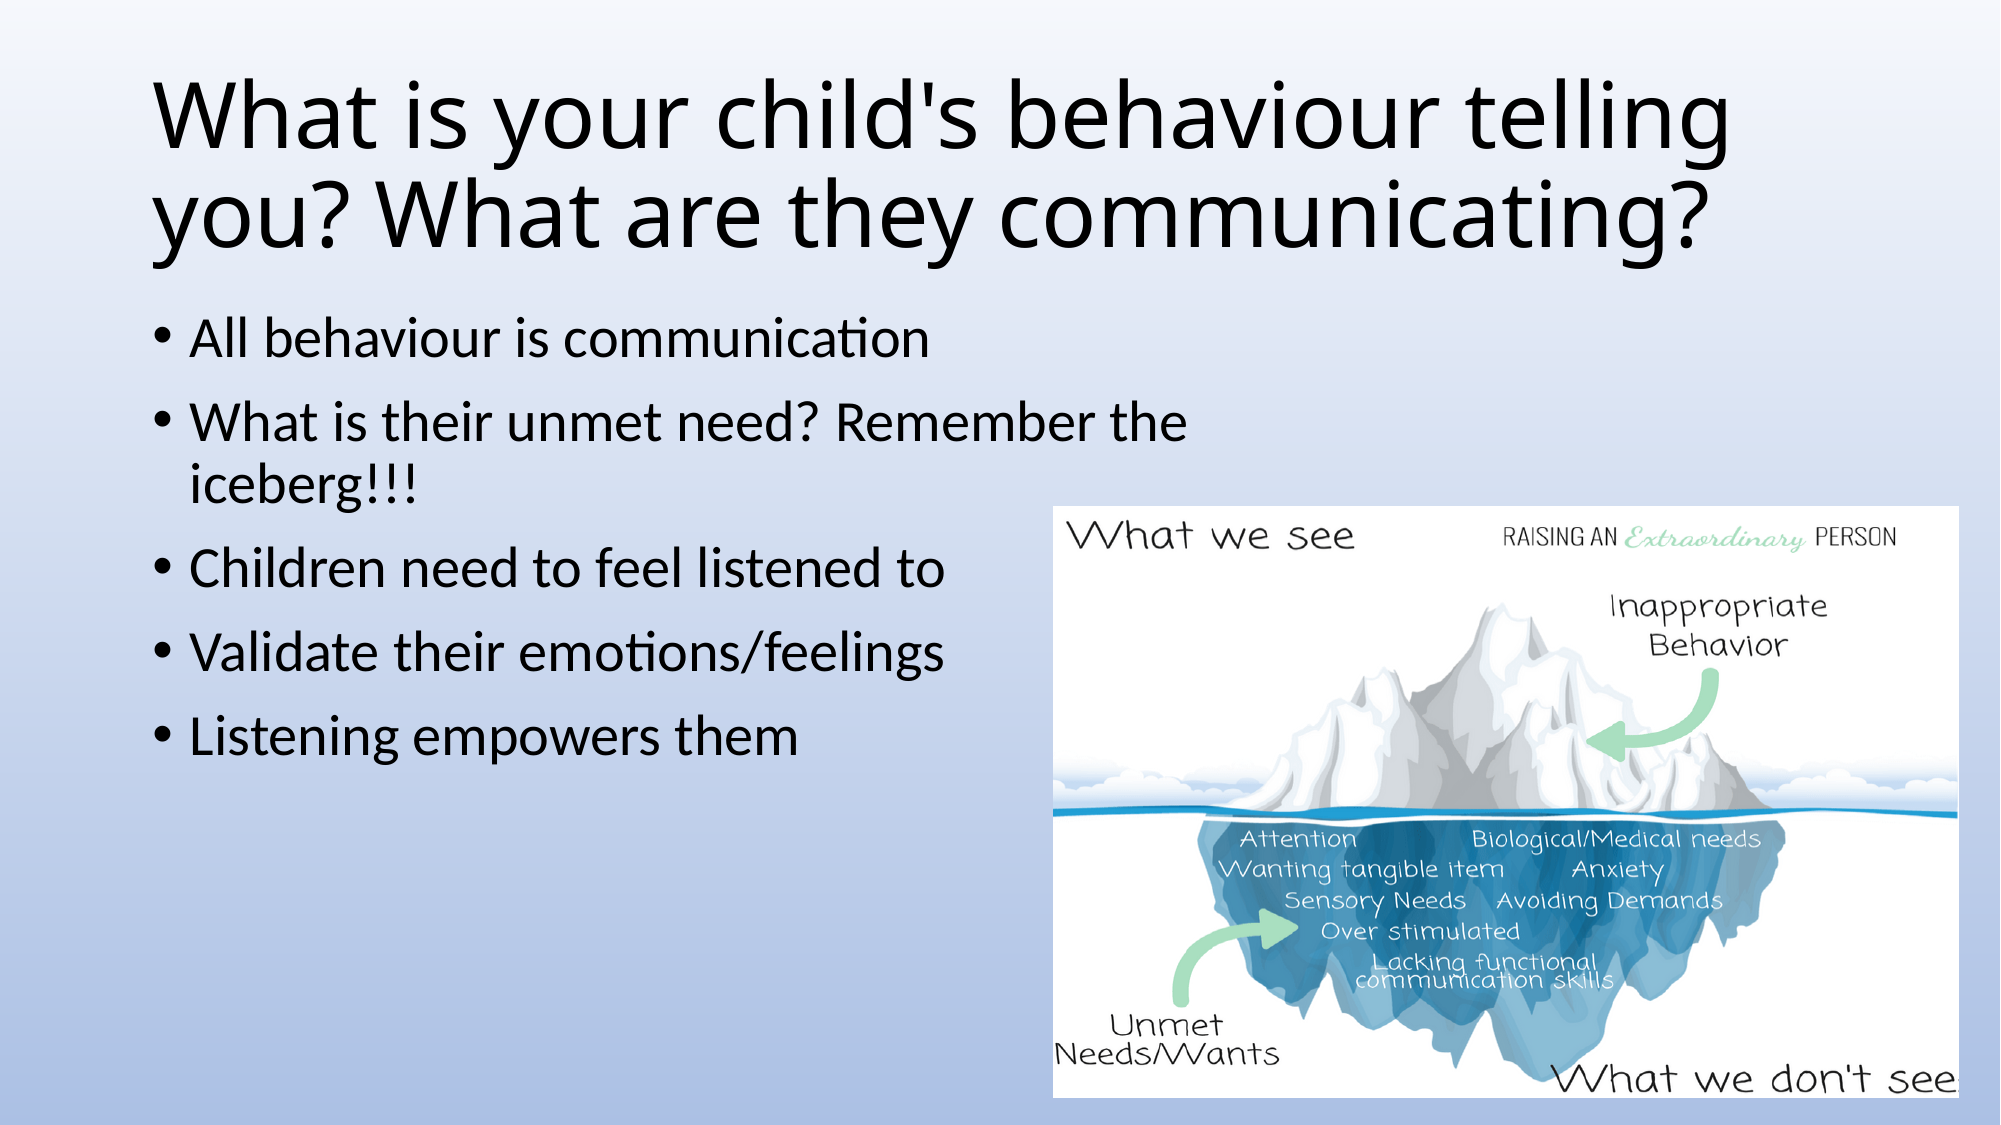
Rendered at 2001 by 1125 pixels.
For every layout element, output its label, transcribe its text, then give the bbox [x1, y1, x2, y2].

list All behaviour is communication What is their unmet need? Remember the iceberg!!! Children need to feel listened to Validate their emotions/feelings Listening empowers them [137, 299, 1340, 1014]
title What is your child's behaviour telling you? What are they communicating? [137, 59, 1863, 278]
picture [1053, 506, 1959, 1098]
